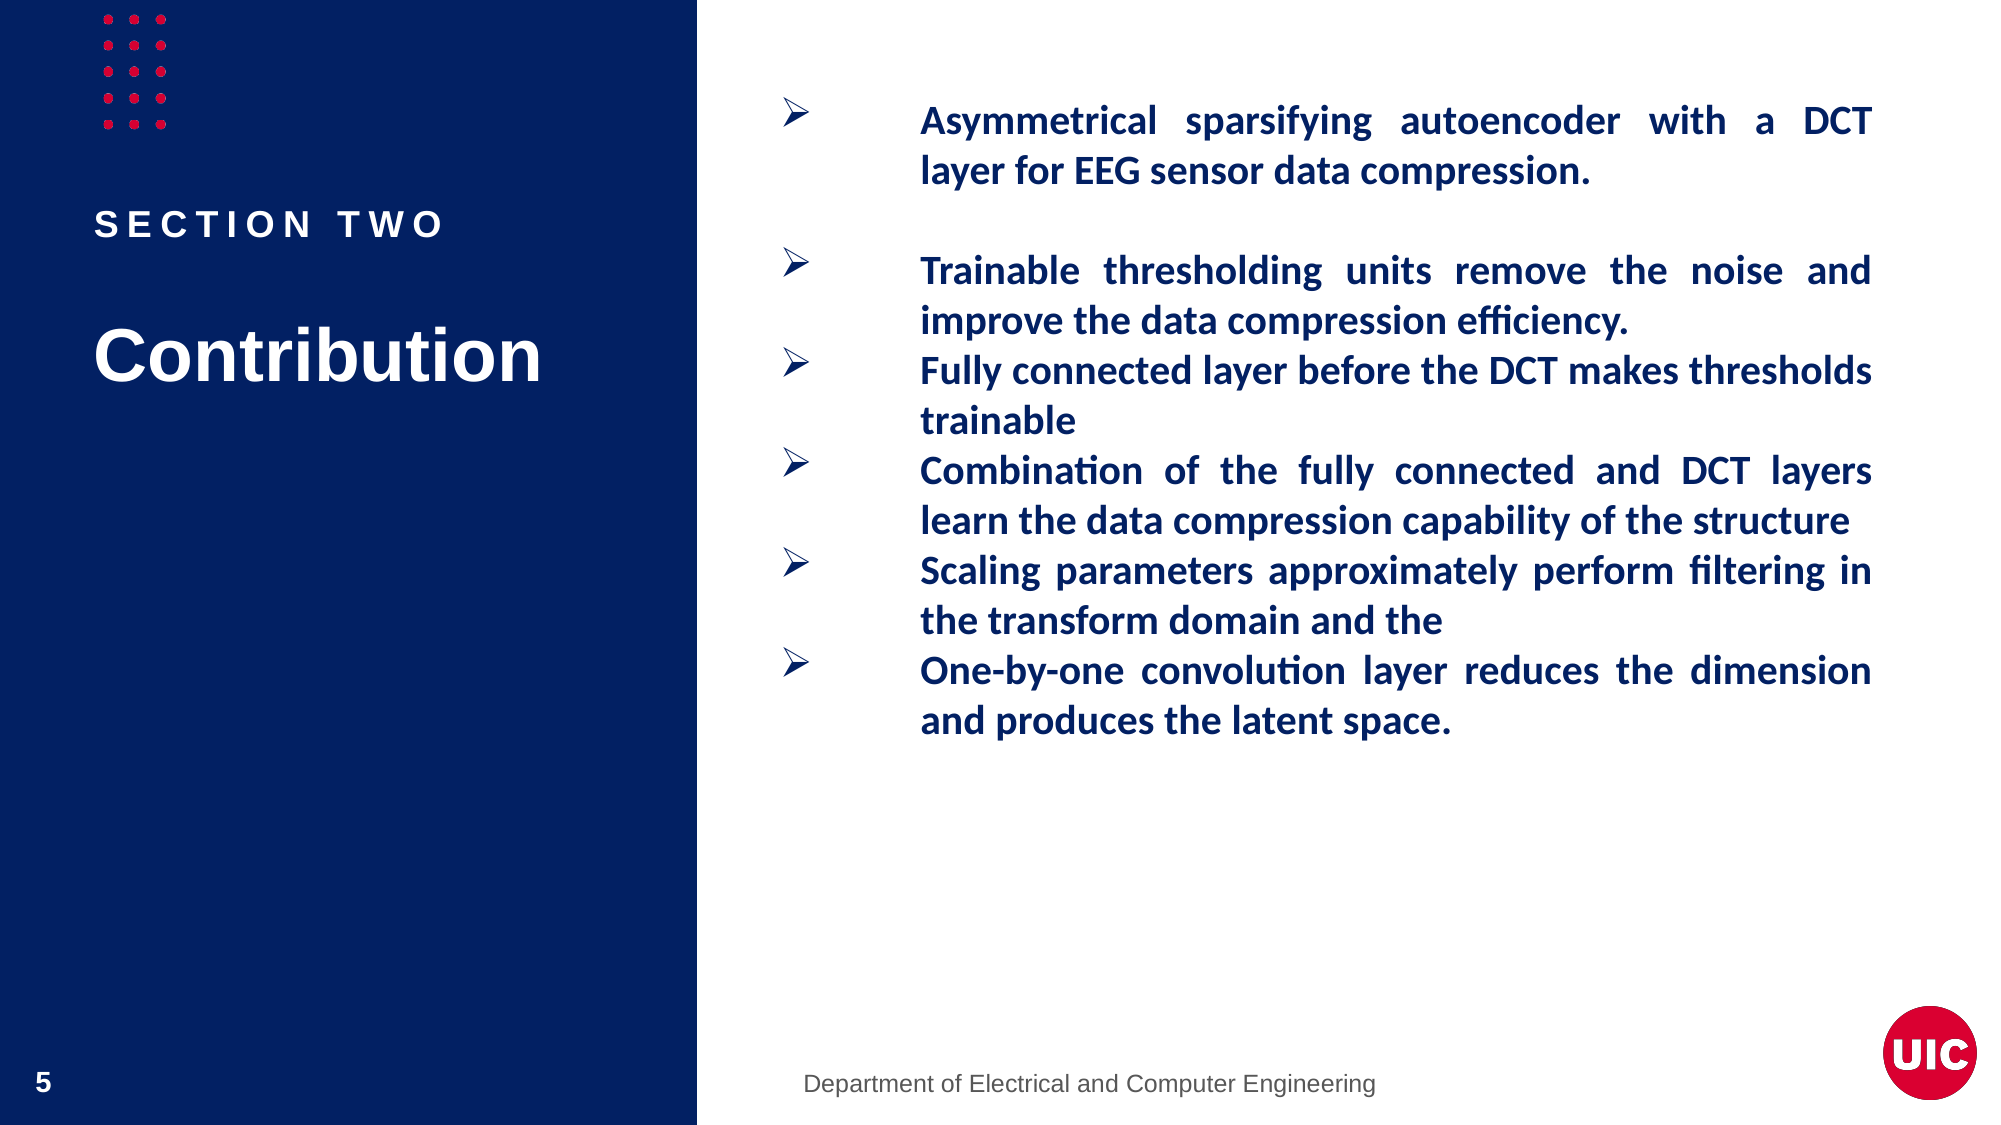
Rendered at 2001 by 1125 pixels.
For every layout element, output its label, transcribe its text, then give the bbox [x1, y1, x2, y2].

list Section two [93, 200, 629, 277]
list Contribution [93, 306, 623, 563]
picture [1880, 1004, 1980, 1102]
footer Department of Electrical and Computer Engineering [788, 1053, 1464, 1113]
text_box Asymmetrical sparsifying autoencoder with a DCT layer for EEG sensor data compression. Trainable thresholding units remove the noise and improve the data compression efficiency. Fully connected layer before the DCT makes thresholds trainable Combination of the fully connected and DCT layers learn the data compression capability of the structure Scaling parameters approximately perform filtering in the transform domain and the One-by-one convolution layer reduces the dimension and produces the latent space. [765, 5, 1888, 891]
picture [93, 0, 176, 132]
